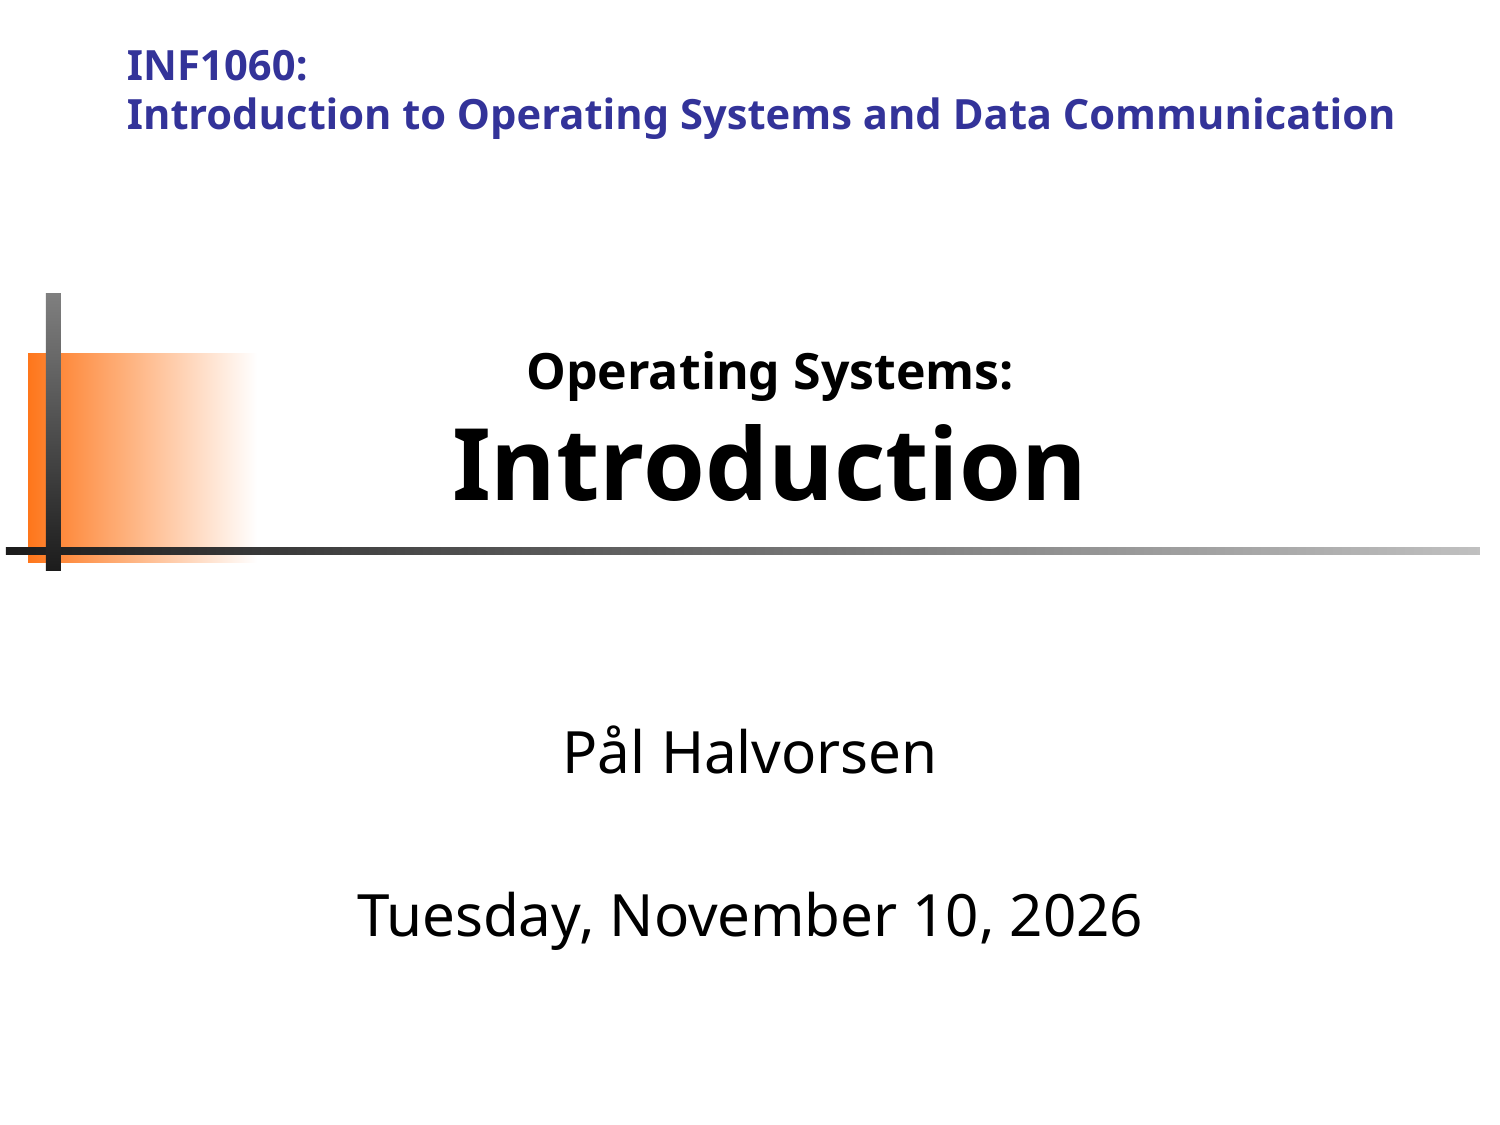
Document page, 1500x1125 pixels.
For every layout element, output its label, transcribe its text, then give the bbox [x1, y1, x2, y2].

subtitle Pål Halvorsen Wednesday, September 12, 2012 [225, 637, 1275, 1024]
text_box INF1060: Introduction to Operating Systems and Data Communication [112, 30, 1411, 146]
title Operating Systems: Introduction [162, 287, 1378, 528]
